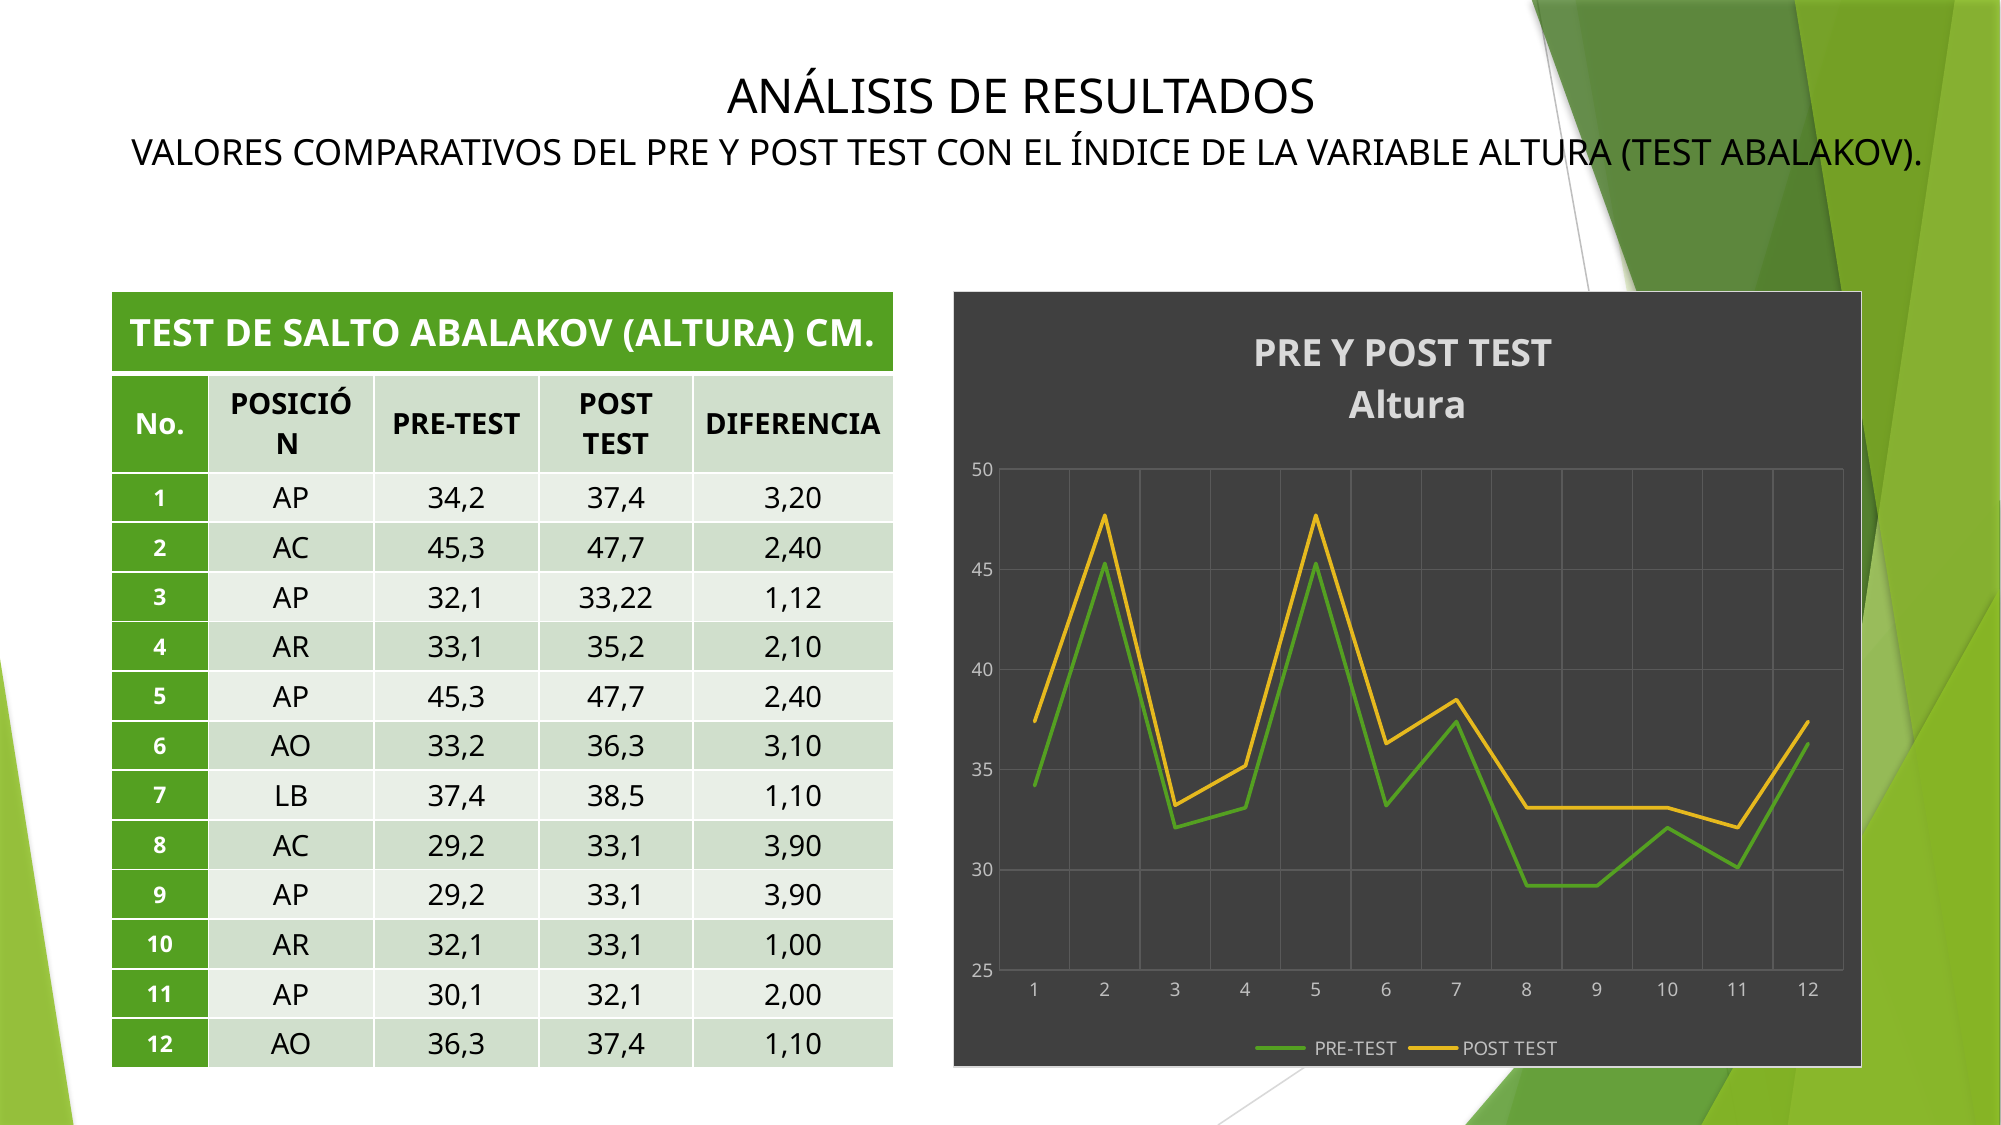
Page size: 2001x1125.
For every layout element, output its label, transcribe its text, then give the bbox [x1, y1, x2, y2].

table_cell 45,3 [375, 672, 538, 720]
table_cell AO [209, 1019, 373, 1067]
table_cell 33,2 [375, 722, 538, 769]
table_cell 36,3 [375, 1019, 538, 1067]
chart [952, 290, 1863, 1069]
table_cell POSICIÓN [209, 376, 373, 472]
table_cell 8 [112, 821, 208, 869]
table_cell 1,12 [694, 573, 893, 621]
table_cell AC [209, 821, 373, 869]
table_cell 12 [112, 1019, 208, 1067]
table_cell 47,7 [540, 672, 692, 720]
table_cell AC [209, 523, 373, 571]
table_cell 32,1 [540, 970, 692, 1017]
table_cell 3,90 [694, 870, 893, 918]
table_cell 2 [112, 523, 208, 571]
table_cell 7 [112, 771, 208, 819]
table_cell 33,1 [540, 821, 692, 869]
table_cell 38,5 [540, 771, 692, 819]
table_cell 1,00 [694, 920, 893, 968]
title ANÁLISIS DE RESULTADOS VALORES COMPARATIVOS DEL PRE Y POST TEST CON EL ÍNDICE DE LA VARIABLE ALTURA (TEST ABALAKOV). [111, 54, 1946, 272]
table_cell AR [209, 622, 373, 670]
table_cell DIFERENCIA [694, 376, 893, 472]
table_header TEST DE SALTO ABALAKOV (ALTURA) CM. [112, 292, 893, 371]
table_cell AP [209, 970, 373, 1017]
table_cell AO [209, 722, 373, 769]
table_cell 37,4 [375, 771, 538, 819]
table_cell AP [209, 672, 373, 720]
table_cell 32,1 [375, 573, 538, 621]
table_cell 11 [112, 970, 208, 1017]
table_cell 37,4 [540, 1019, 692, 1067]
table_cell 4 [112, 622, 208, 670]
table_cell 2,40 [694, 672, 893, 720]
table_cell AP [209, 870, 373, 918]
table_cell 3,90 [694, 821, 893, 869]
table_cell 29,2 [375, 870, 538, 918]
table_cell 3,20 [694, 474, 893, 521]
table_cell 1 [112, 474, 208, 521]
table_cell 2,10 [694, 622, 893, 670]
table_cell 3 [112, 573, 208, 621]
table_cell 32,1 [375, 920, 538, 968]
table_cell 29,2 [375, 821, 538, 869]
table_cell LB [209, 771, 373, 819]
table_cell AP [209, 573, 373, 621]
table_cell 30,1 [375, 970, 538, 1017]
table_cell 3,10 [694, 722, 893, 769]
table_cell 2,40 [694, 523, 893, 571]
table_cell AR [209, 920, 373, 968]
table_cell 34,2 [375, 474, 538, 521]
table_cell 33,1 [540, 870, 692, 918]
table_cell 2,00 [694, 970, 893, 1017]
table_cell 45,3 [375, 523, 538, 571]
table_cell 5 [112, 672, 208, 720]
table_cell 10 [112, 920, 208, 968]
table_cell 33,1 [375, 622, 538, 670]
table_cell 33,1 [540, 920, 692, 968]
table_cell 36,3 [540, 722, 692, 769]
table_cell 9 [112, 870, 208, 918]
table_cell 35,2 [540, 622, 692, 670]
table_cell 47,7 [540, 523, 692, 571]
table_cell 1,10 [694, 771, 893, 819]
table_cell No. [112, 376, 208, 472]
table_cell POST TEST [540, 376, 692, 472]
table_cell 33,22 [540, 573, 692, 621]
table_cell AP [209, 474, 373, 521]
table_cell PRE-TEST [375, 376, 538, 472]
table_cell 1,10 [694, 1019, 893, 1067]
table_cell 37,4 [540, 474, 692, 521]
table_cell 6 [112, 722, 208, 769]
